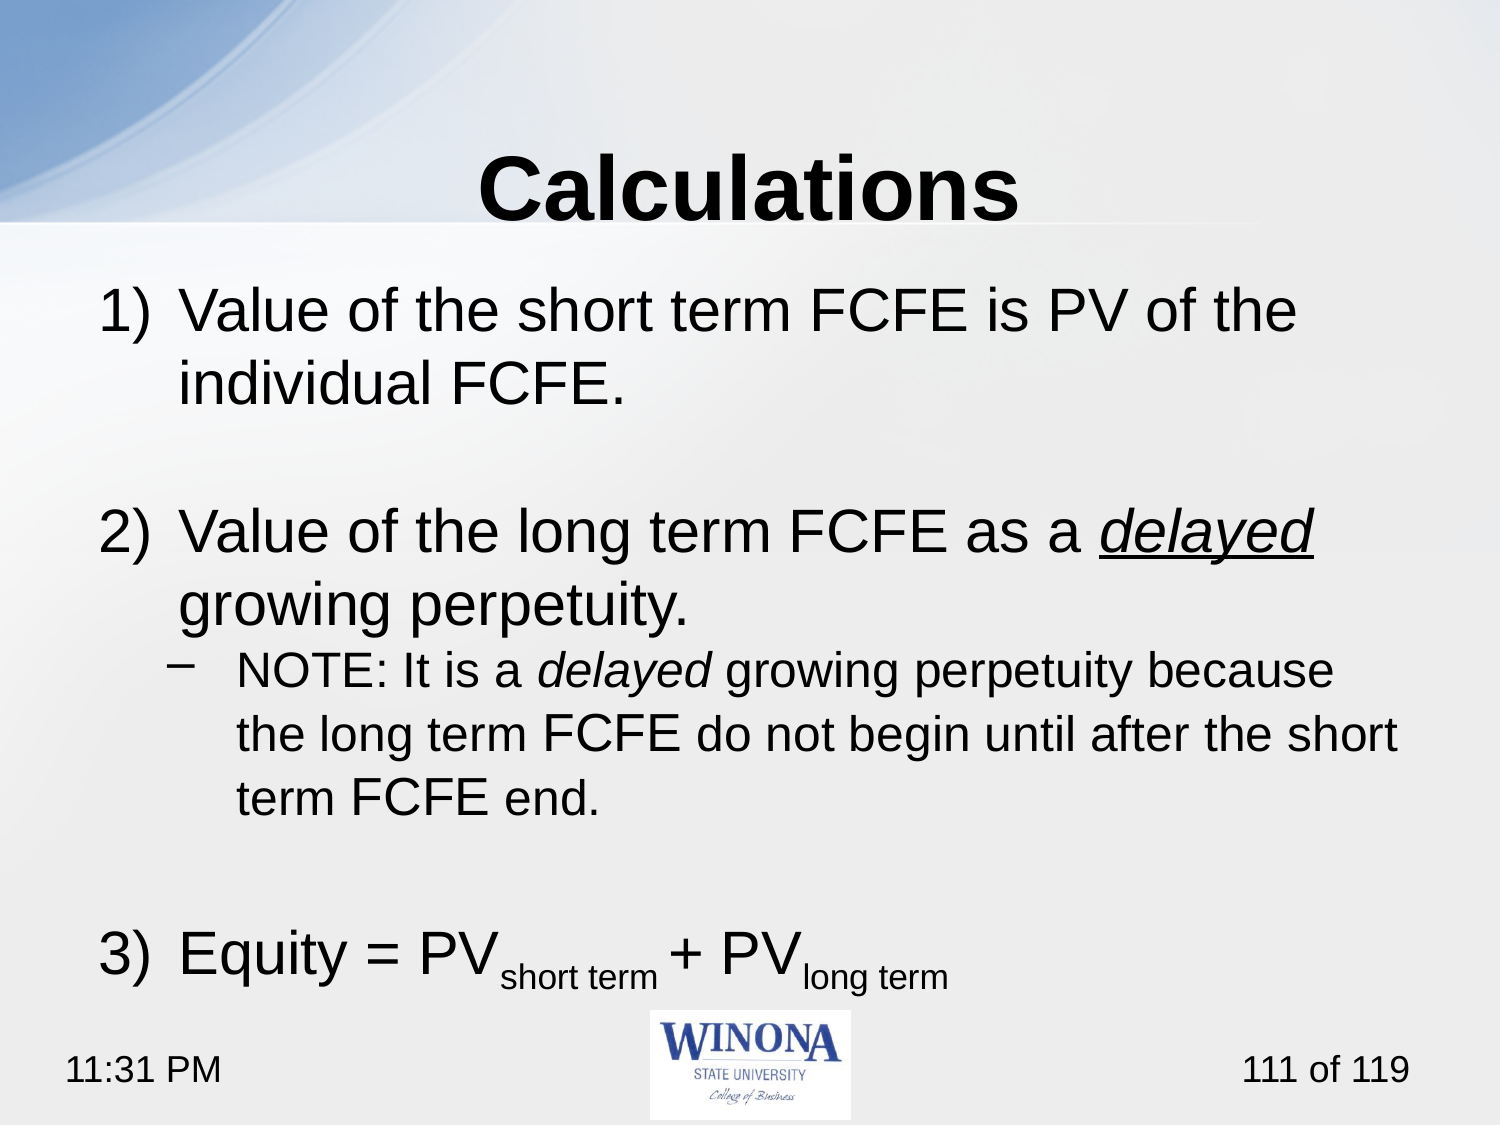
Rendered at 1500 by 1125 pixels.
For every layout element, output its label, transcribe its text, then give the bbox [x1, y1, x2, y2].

picture [0, 0, 1500, 1125]
title Calculations [75, 58, 1425, 247]
list Value of the short term FCFE is PV of the individual FCFE. 2) Value of the long term FCFE as a delayed growing perpetuity. NOTE: It is a delayed growing perpetuity because the long term FCFE do not begin until after the short term FCFE end. 3) Equity = PVshort term + PVlong term [75, 262, 1426, 1005]
